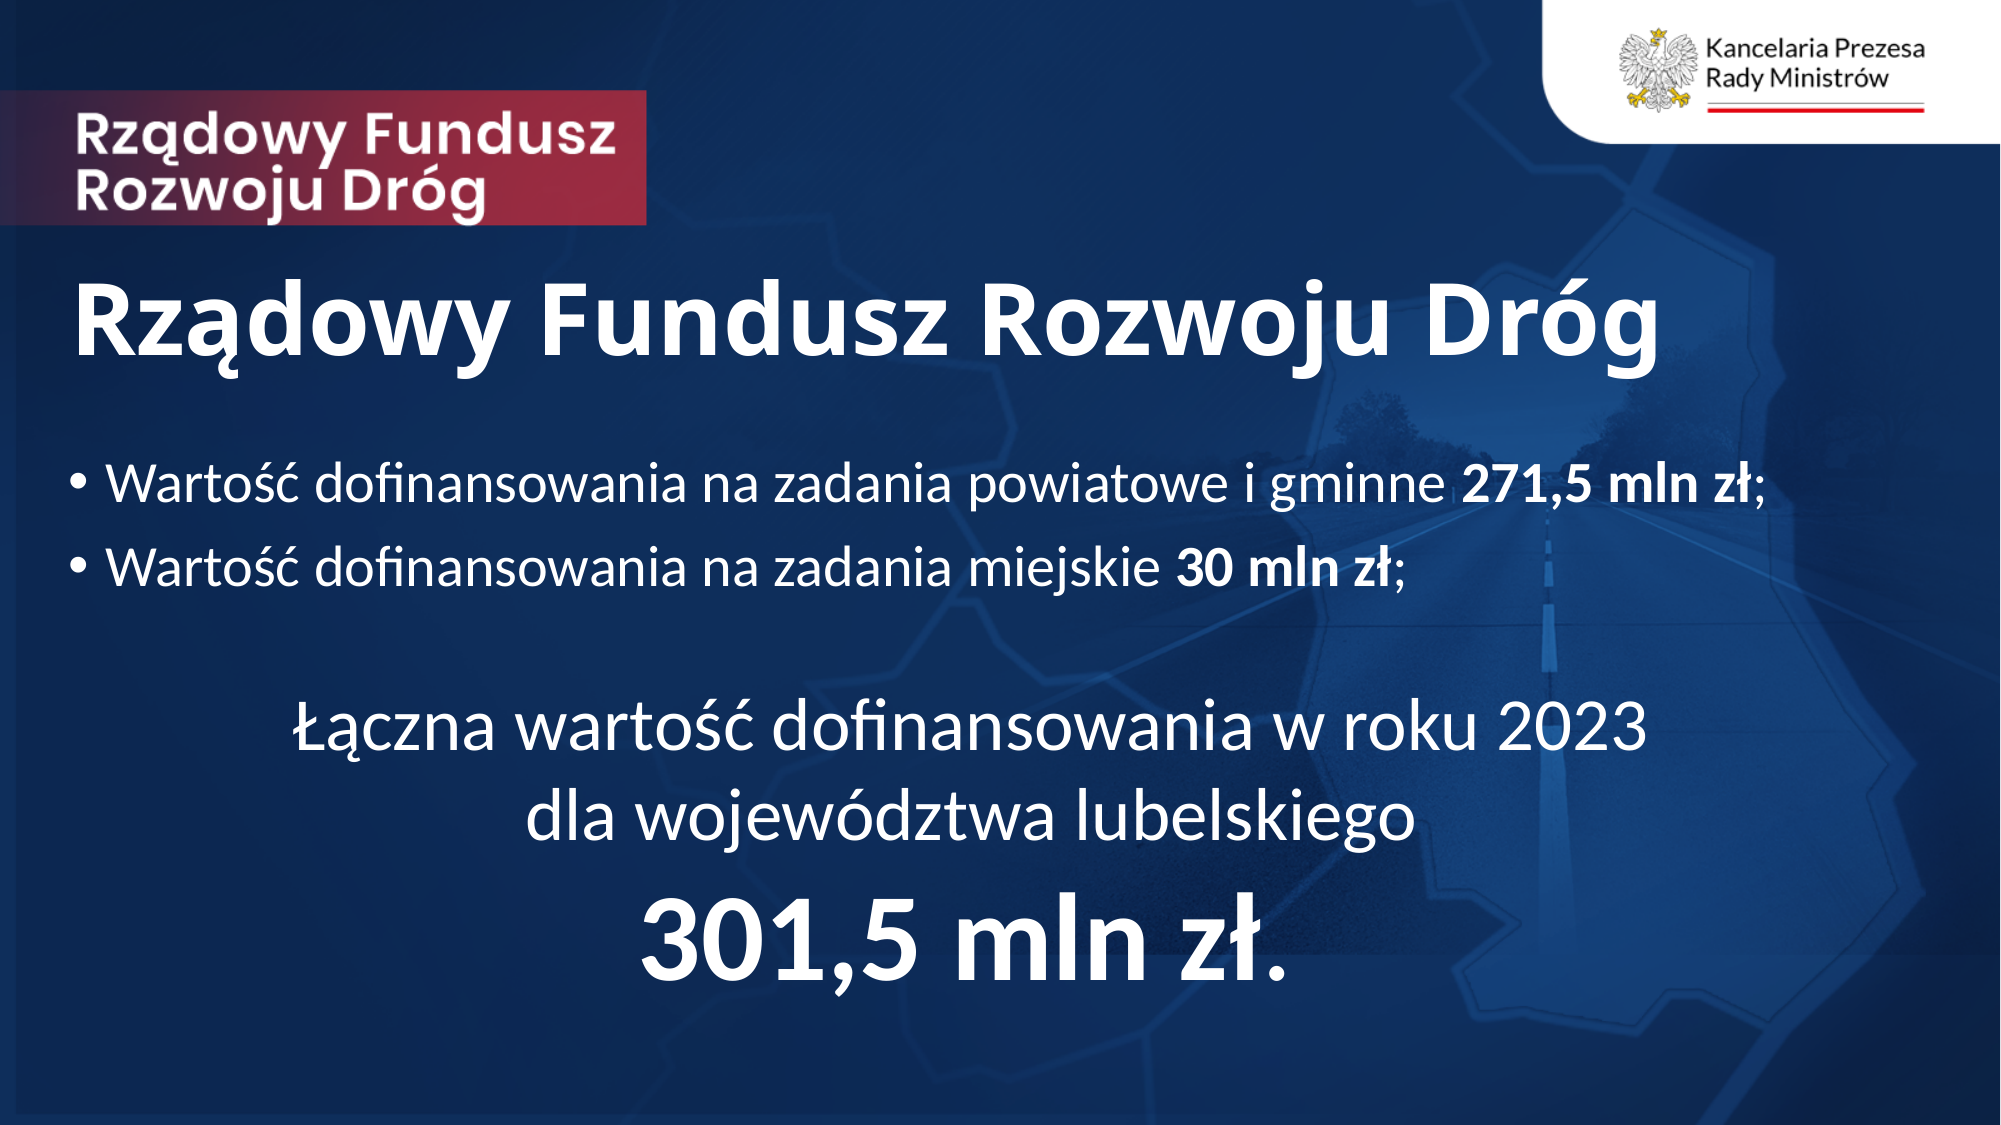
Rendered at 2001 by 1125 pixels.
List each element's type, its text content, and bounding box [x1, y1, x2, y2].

list Wartość dofinansowania na zadania powiatowe i gminne 271,5 mln zł; Wartość dofinansowania na zadania miejskie 30 mln zł; [53, 445, 1946, 615]
picture [0, 0, 2001, 1125]
title Rządowy Fundusz Rozwoju Dróg [55, 261, 1946, 386]
text_box Łączna wartość dofinansowania w roku 2023 dla województwa lubelskiego 301,5 mln zł. [128, 667, 1831, 1013]
